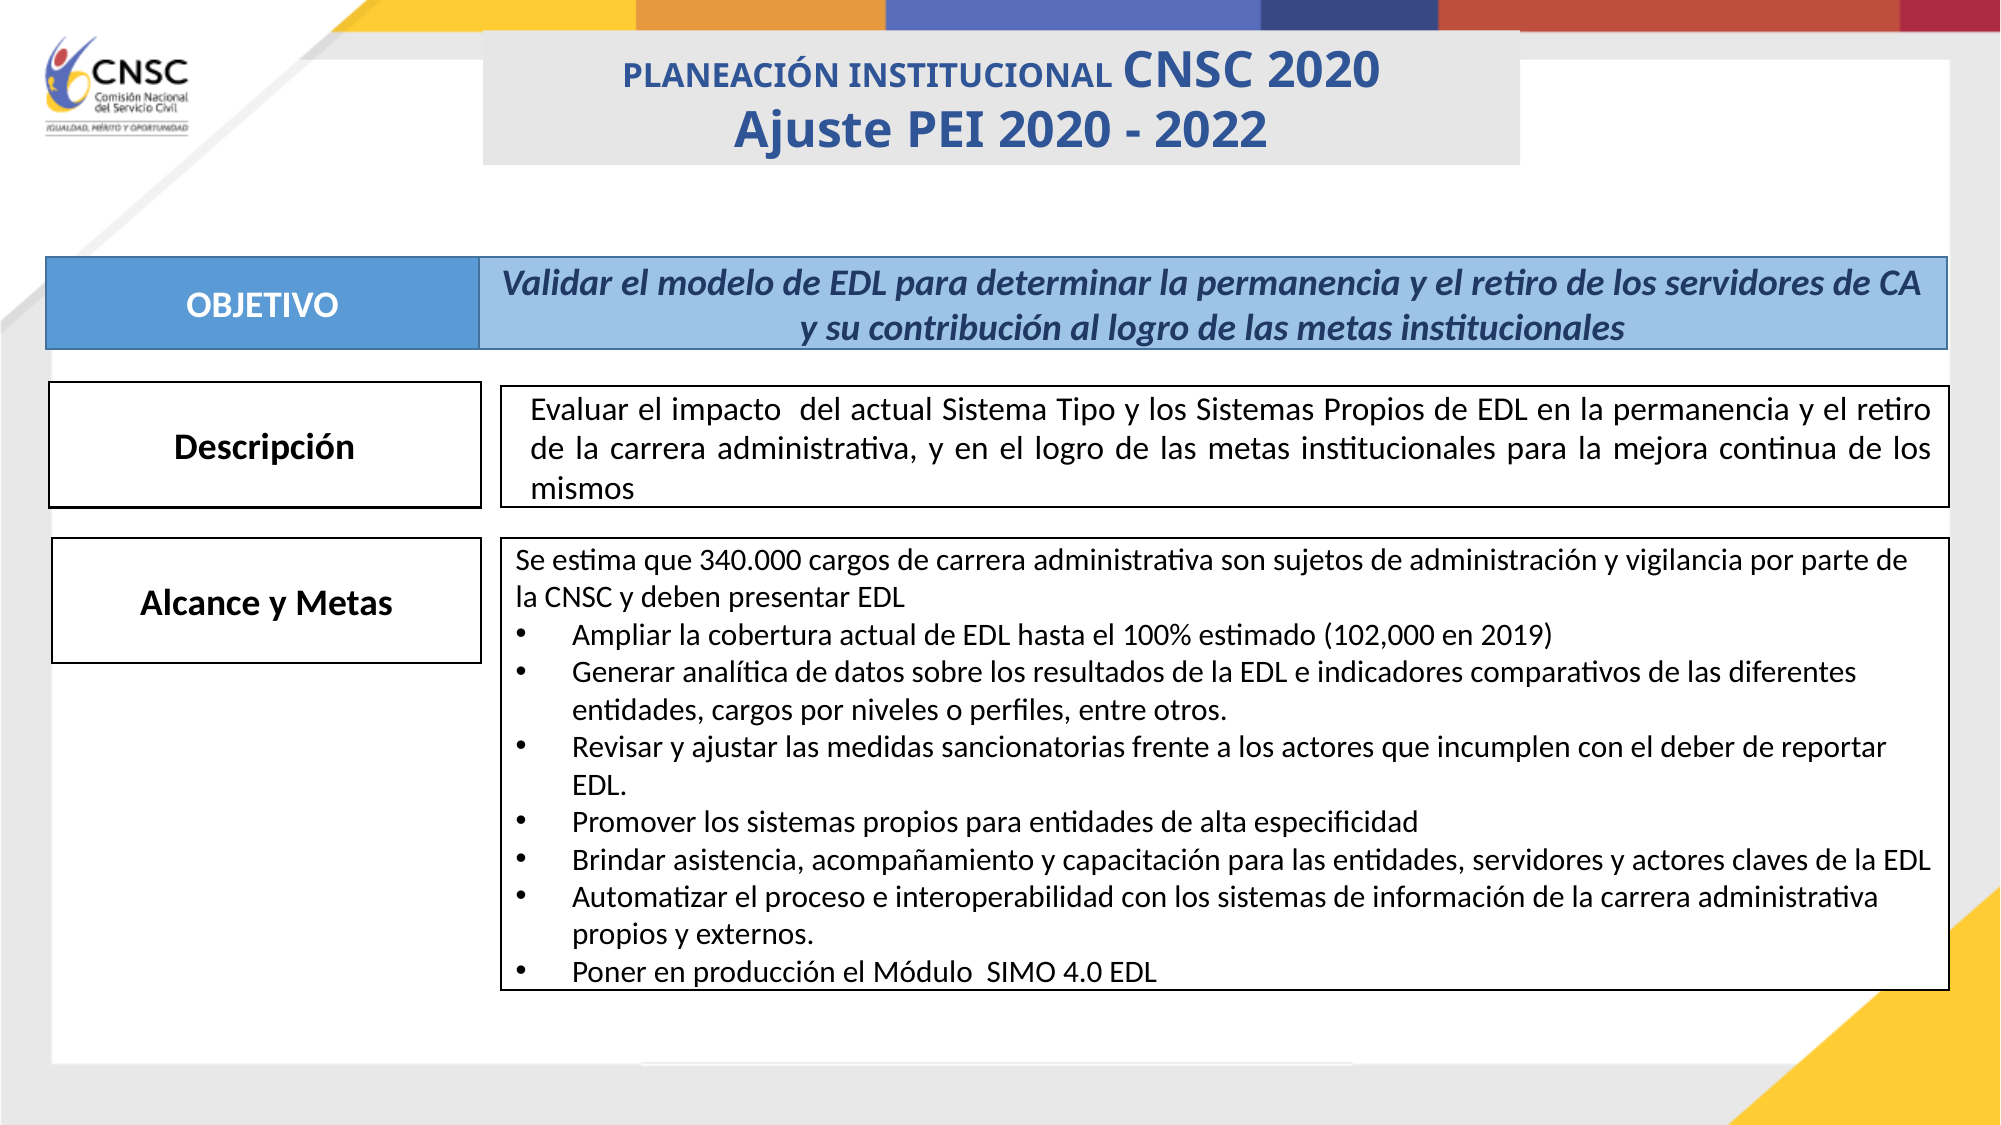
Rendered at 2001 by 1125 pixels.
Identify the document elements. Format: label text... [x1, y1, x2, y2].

text_box Se estima que 340.000 cargos de carrera administrativa son sujetos de administración y vigilancia por parte de la CNSC y deben presentar EDL Ampliar la cobertura actual de EDL hasta el 100% estimado (102,000 en 2019) Generar analítica de datos sobre los resultados de la EDL e indicadores comparativos de las diferentes entidades, cargos por niveles o perfiles, entre otros. Revisar y ajustar las medidas sancionatorias frente a los actores que incumplen con el deber de reportar EDL. Promover los sistemas propios para entidades de alta especificidad Brindar asistencia, acompañamiento y capacitación para las entidades, servidores y actores claves de la EDL Automatizar el proceso e interoperabilidad con los sistemas de información de la carrera administrativa propios y externos. Poner en producción el Módulo SIMO 4.0 EDL [500, 537, 1950, 991]
text_box Evaluar el impacto del actual Sistema Tipo y los Sistemas Propios de EDL en la permanencia y el retiro de la carrera administrativa, y en el logro de las metas institucionales para la mejora continua de los mismos [500, 385, 1950, 508]
picture [0, 0, 2001, 1125]
text_box Alcance y Metas [51, 537, 482, 664]
text_box PLANEACIÓN INSTITUCIONAL CNSC 2020 Ajuste PEI 2020 - 2022 [483, 30, 1521, 166]
text_box Validar el modelo de EDL para determinar la permanencia y el retiro de los servidores de CA y su contribución al logro de las metas institucionales [480, 256, 1948, 350]
text_box Descripción [48, 381, 482, 509]
text_box OBJETIVO [45, 256, 480, 350]
